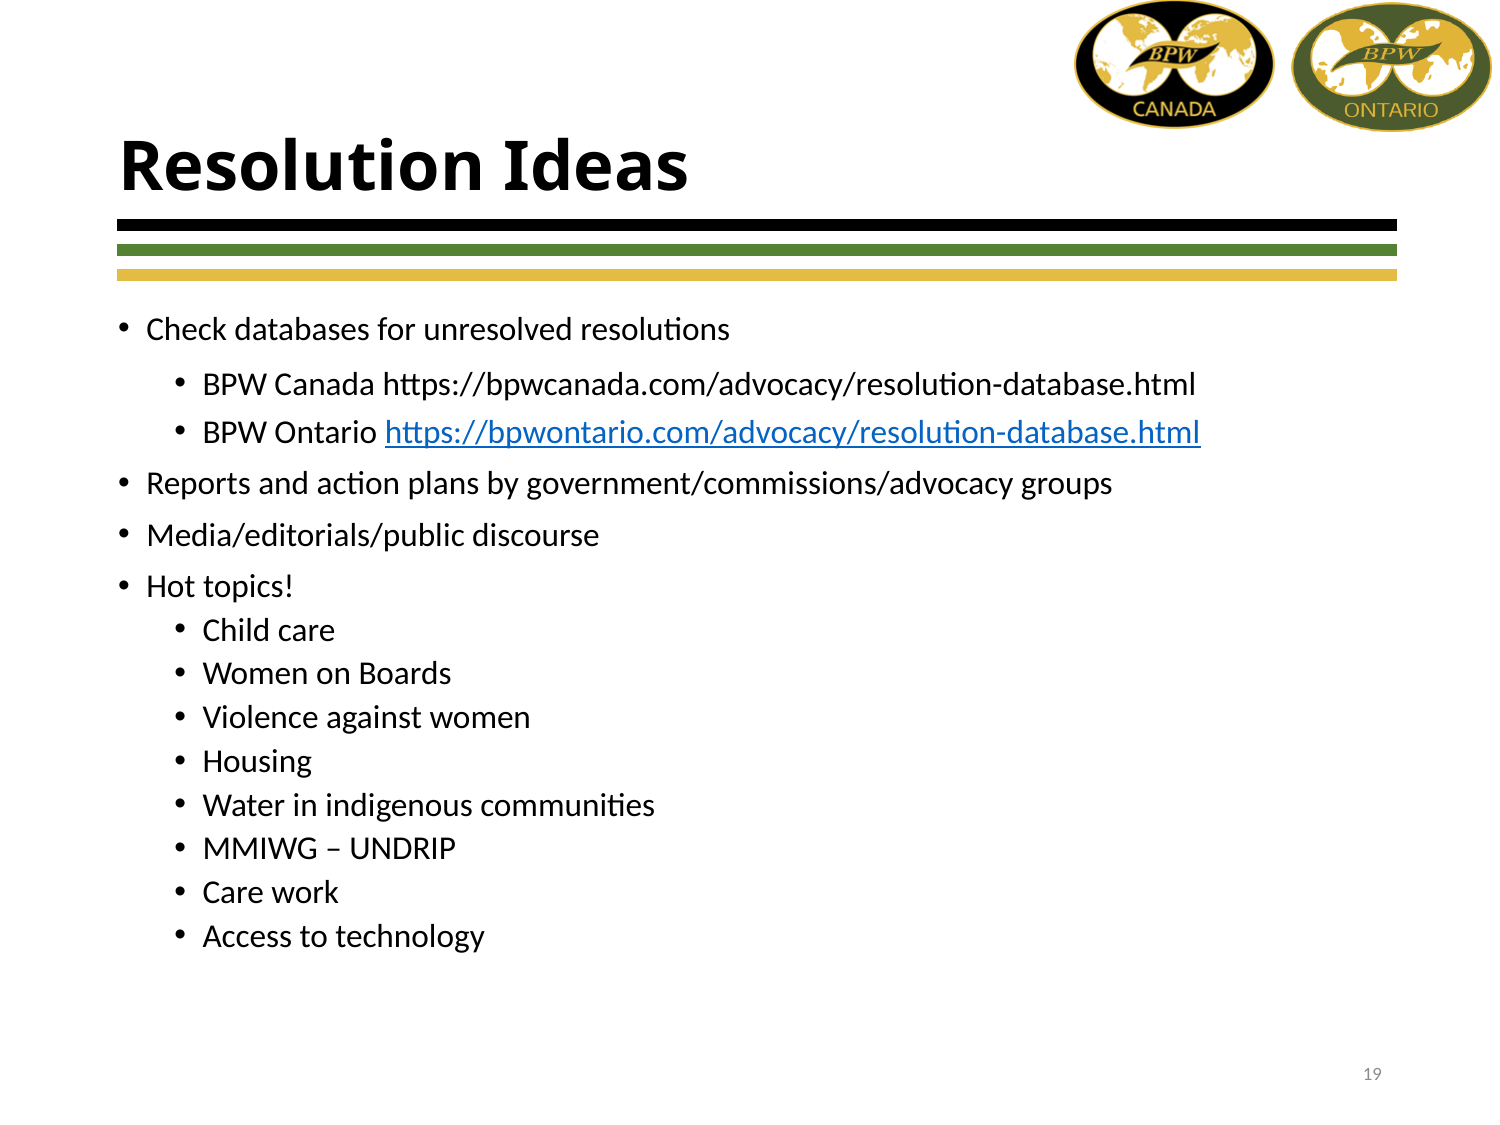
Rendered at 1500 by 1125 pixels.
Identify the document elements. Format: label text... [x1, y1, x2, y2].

list Check databases for unresolved resolutions BPW Canada https://bpwcanada.com/advocacy/resolution-database.html BPW Ontario https://bpwontario.com/advocacy/resolution-database.html Reports and action plans by government/commissions/advocacy groups Media/editorials/public discourse Hot topics! Child care Women on Boards Violence against women Housing Water in indigenous communities MMIWG – UNDRIP Care work Access to technology [103, 299, 1413, 1066]
picture [1074, 0, 1275, 130]
title Resolution Ideas [103, 59, 1397, 278]
picture [1291, 2, 1492, 132]
slide_number 19 [1059, 1066, 1397, 1103]
